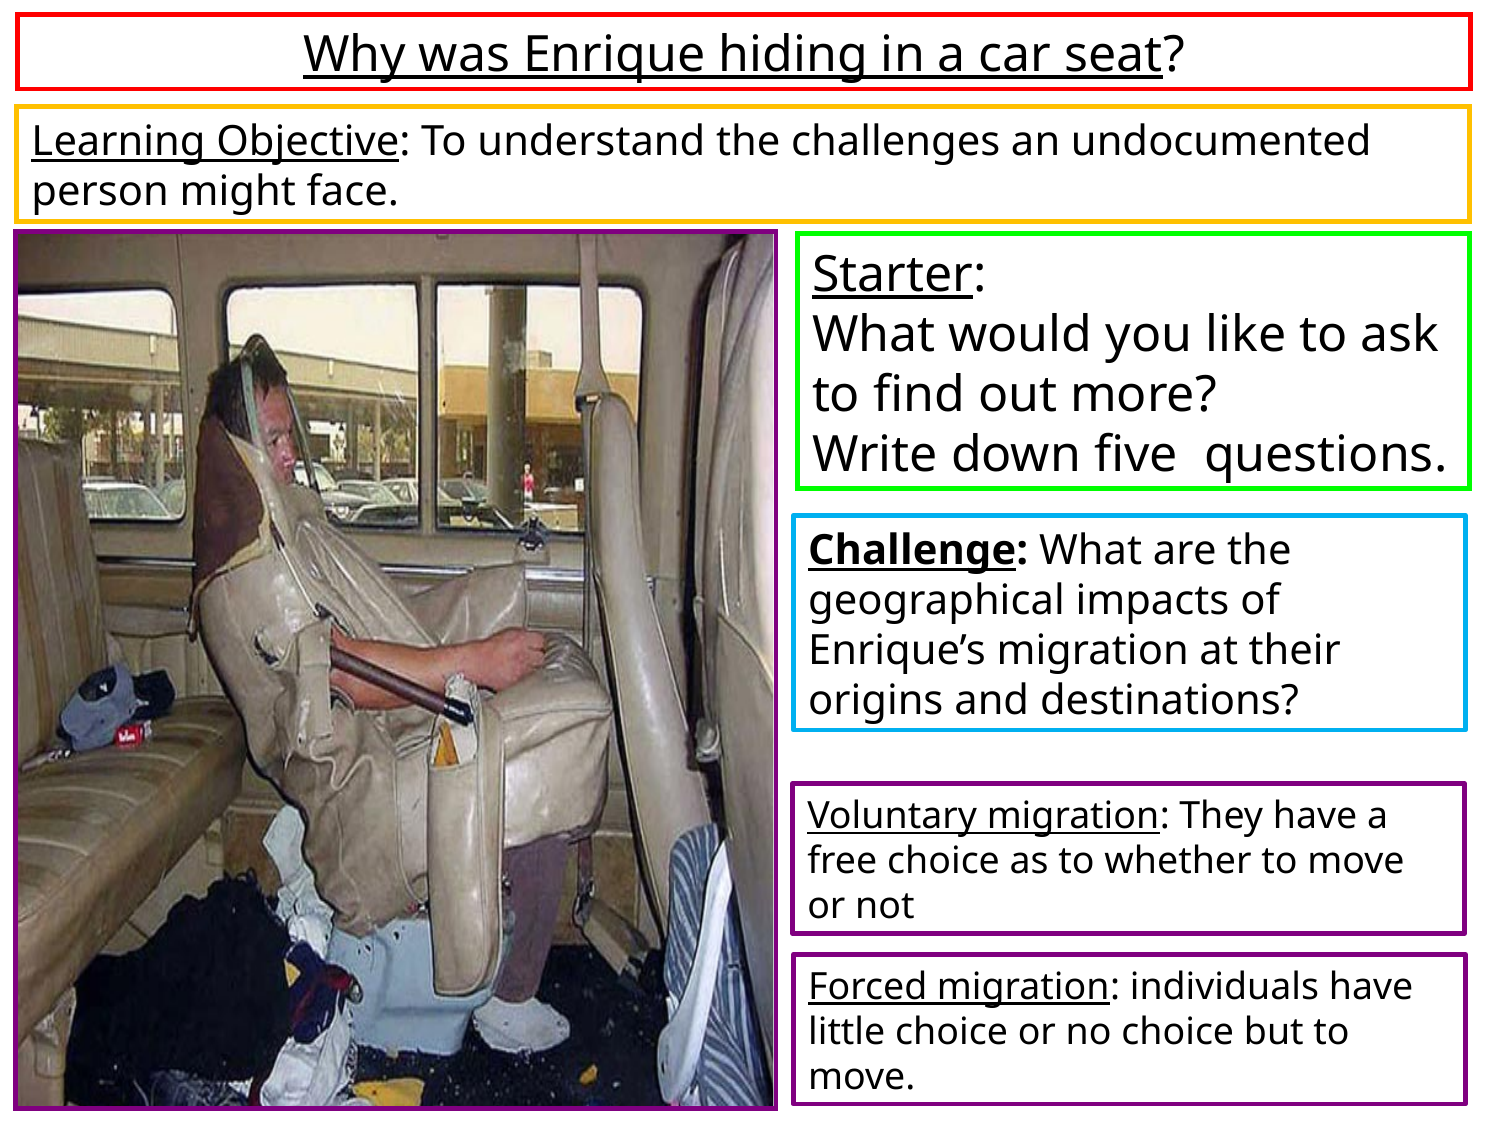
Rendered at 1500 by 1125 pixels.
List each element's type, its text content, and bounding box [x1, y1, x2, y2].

text_box Challenge: What are the geographical impacts of Enrique’s migration at their origins and destinations? [793, 515, 1466, 730]
text_box Voluntary migration: They have a free choice as to whether to move or not [792, 783, 1465, 934]
text_box Forced migration: individuals have little choice or no choice but to move. [793, 954, 1466, 1105]
text_box Starter: What would you like to ask to find out more? Write down five questions. [797, 233, 1470, 489]
text_box Why was Enrique hiding in a car seat? [17, 14, 1471, 89]
text_box Learning Objective: To understand the challenges an undocumented person might face. [16, 106, 1470, 222]
picture [17, 233, 774, 1107]
